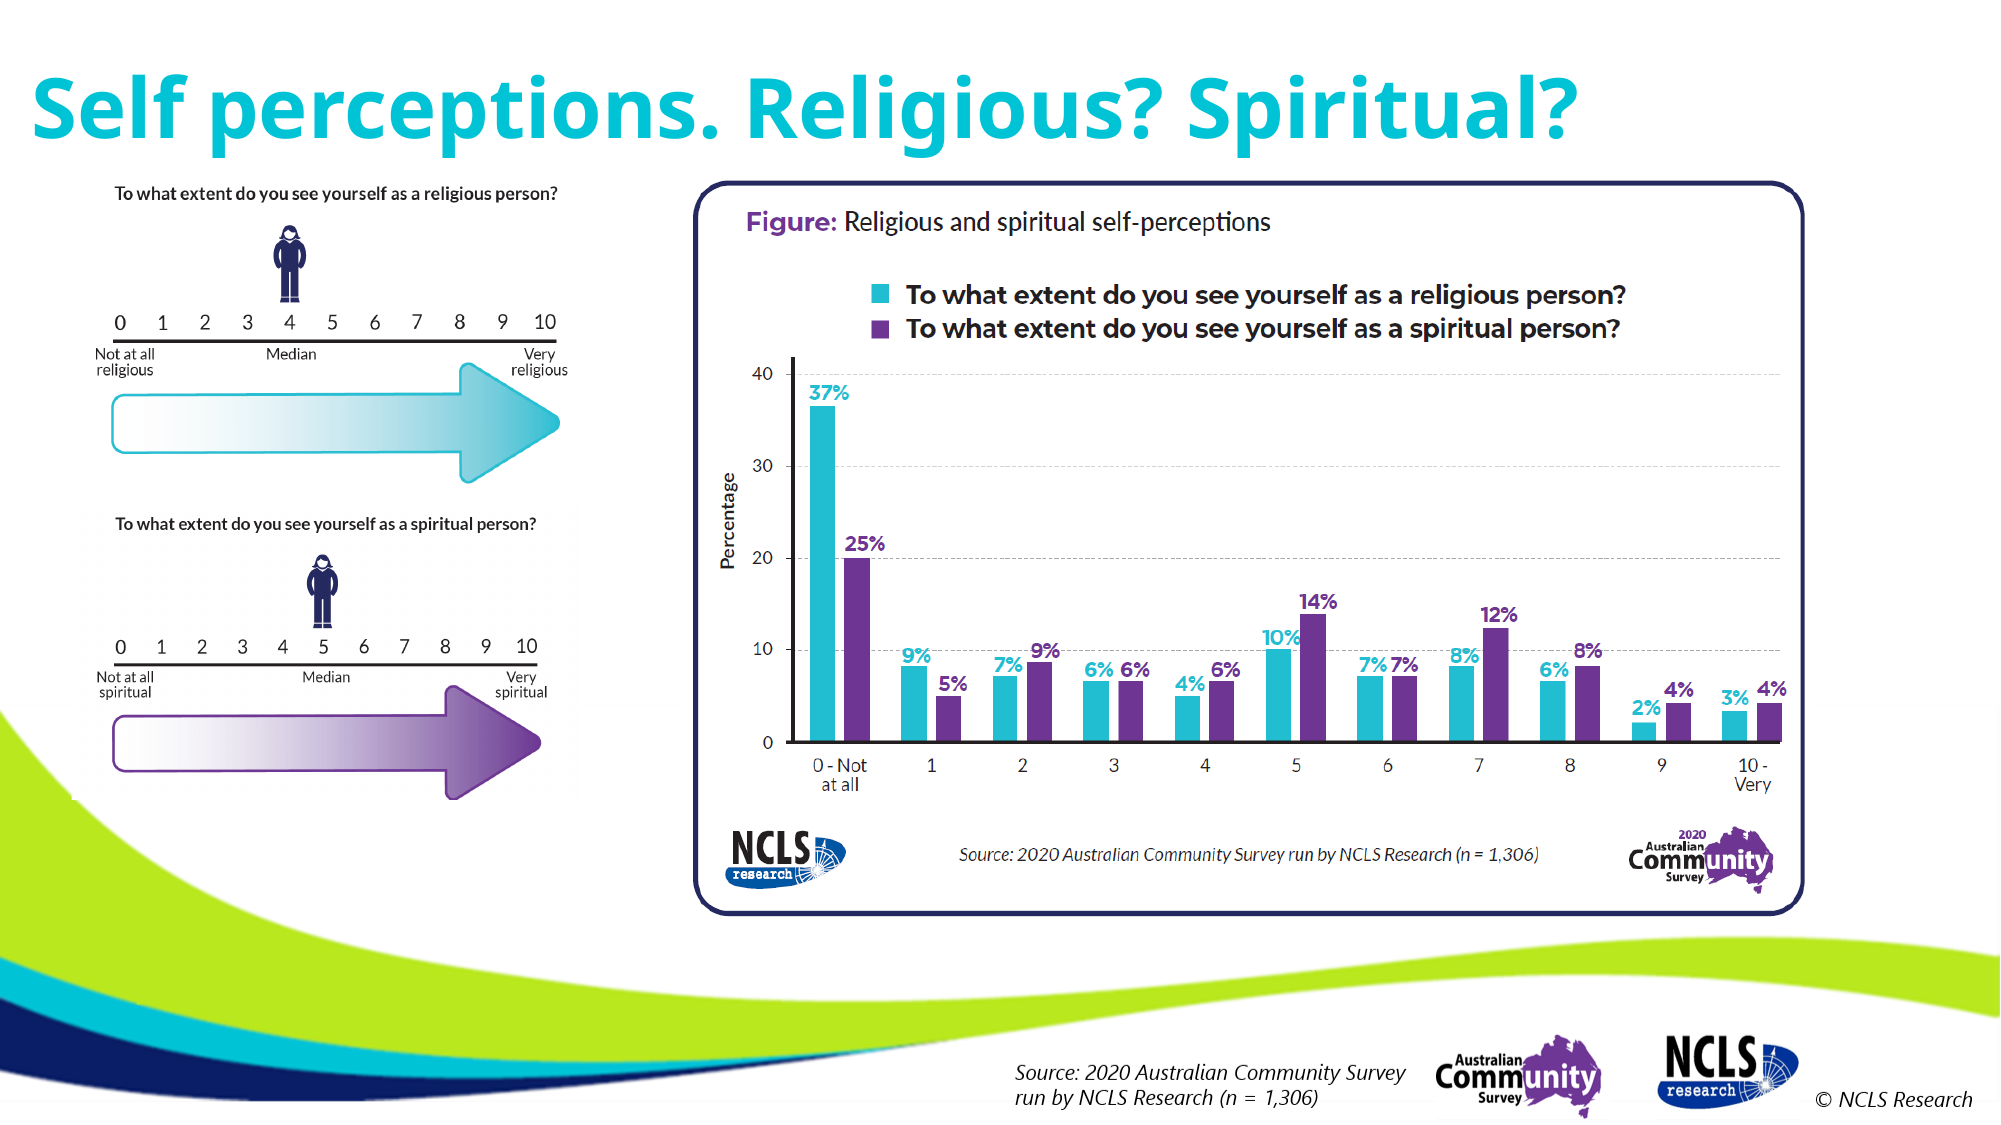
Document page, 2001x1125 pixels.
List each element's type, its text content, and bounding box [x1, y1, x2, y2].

picture [0, 174, 2000, 1125]
text_box Self perceptions. Religious? Spiritual? [17, 47, 1640, 163]
picture [68, 174, 600, 488]
